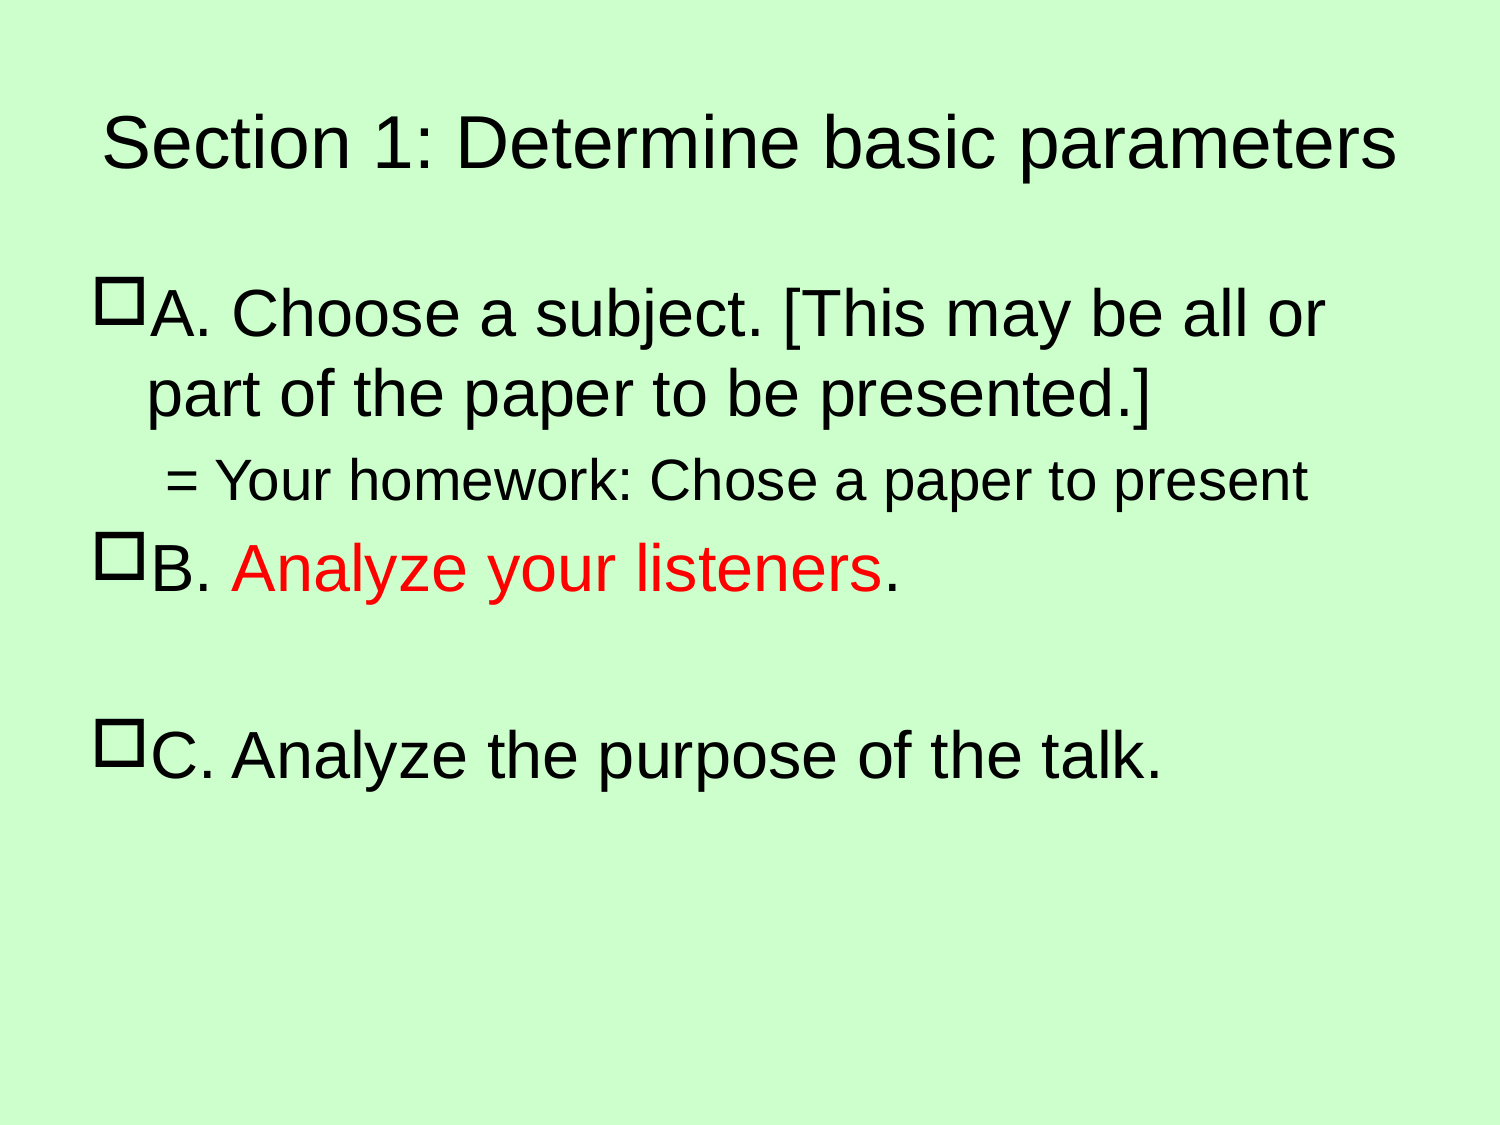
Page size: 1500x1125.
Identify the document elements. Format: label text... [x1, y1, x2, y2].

list A. Choose a subject. [This may be all or part of the paper to be presented.] = Your homework: Chose a paper to present B. Analyze your listeners. C. Analyze the purpose of the talk. [75, 262, 1425, 1005]
title Section 1: Determine basic parameters [75, 45, 1425, 233]
